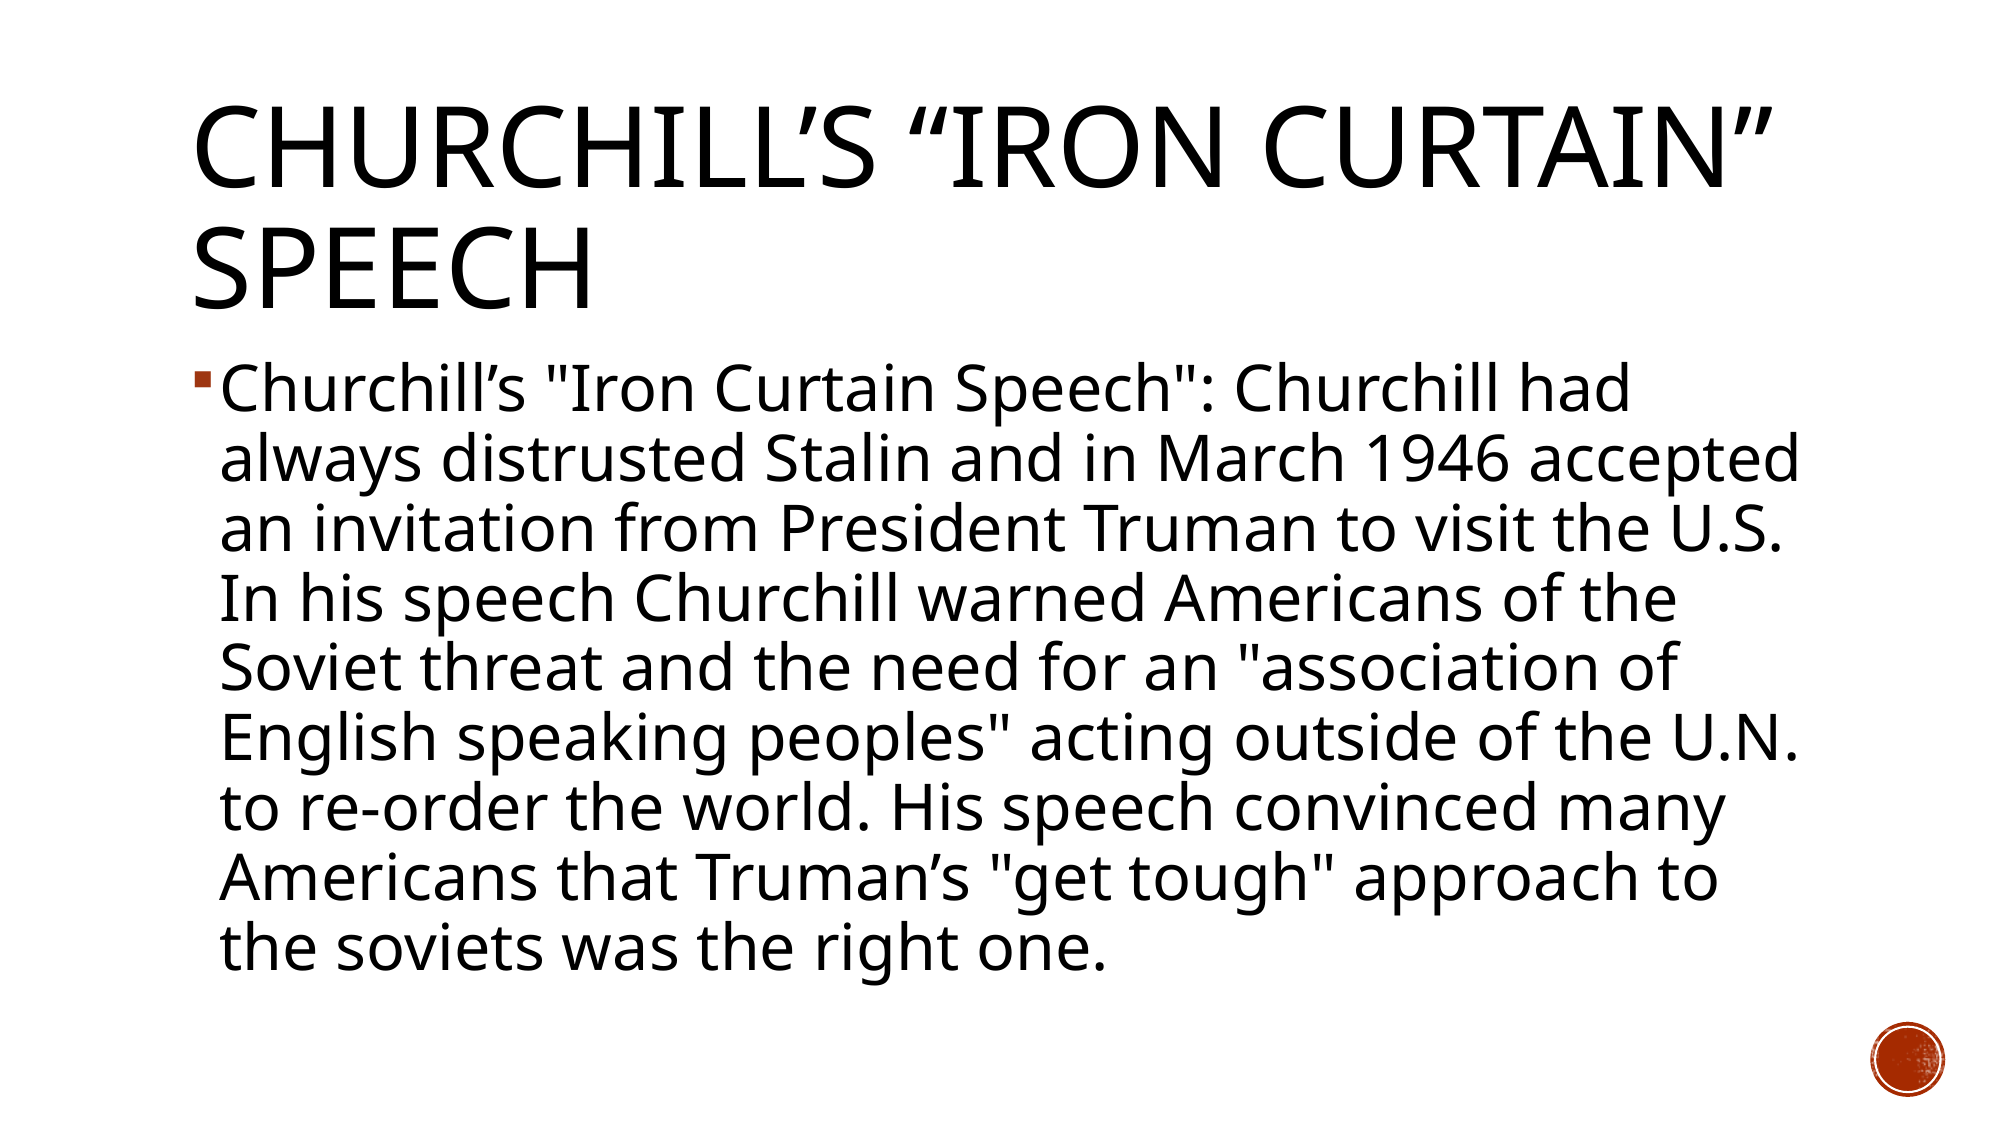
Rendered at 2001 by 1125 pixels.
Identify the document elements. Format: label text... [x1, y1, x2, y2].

list Churchill’s "Iron Curtain Speech": Churchill had always distrusted Stalin and in March 1946 accepted an invitation from President Truman to visit the U.S. In his speech Churchill warned Americans of the Soviet threat and the need for an "association of English speaking peoples" acting outside of the U.N. to re-order the world. His speech convinced many Americans that Truman’s "get tough" approach to the soviets was the right one. [175, 348, 1826, 1013]
title Churchill’s “iron Curtain” Speech [175, 79, 1826, 344]
